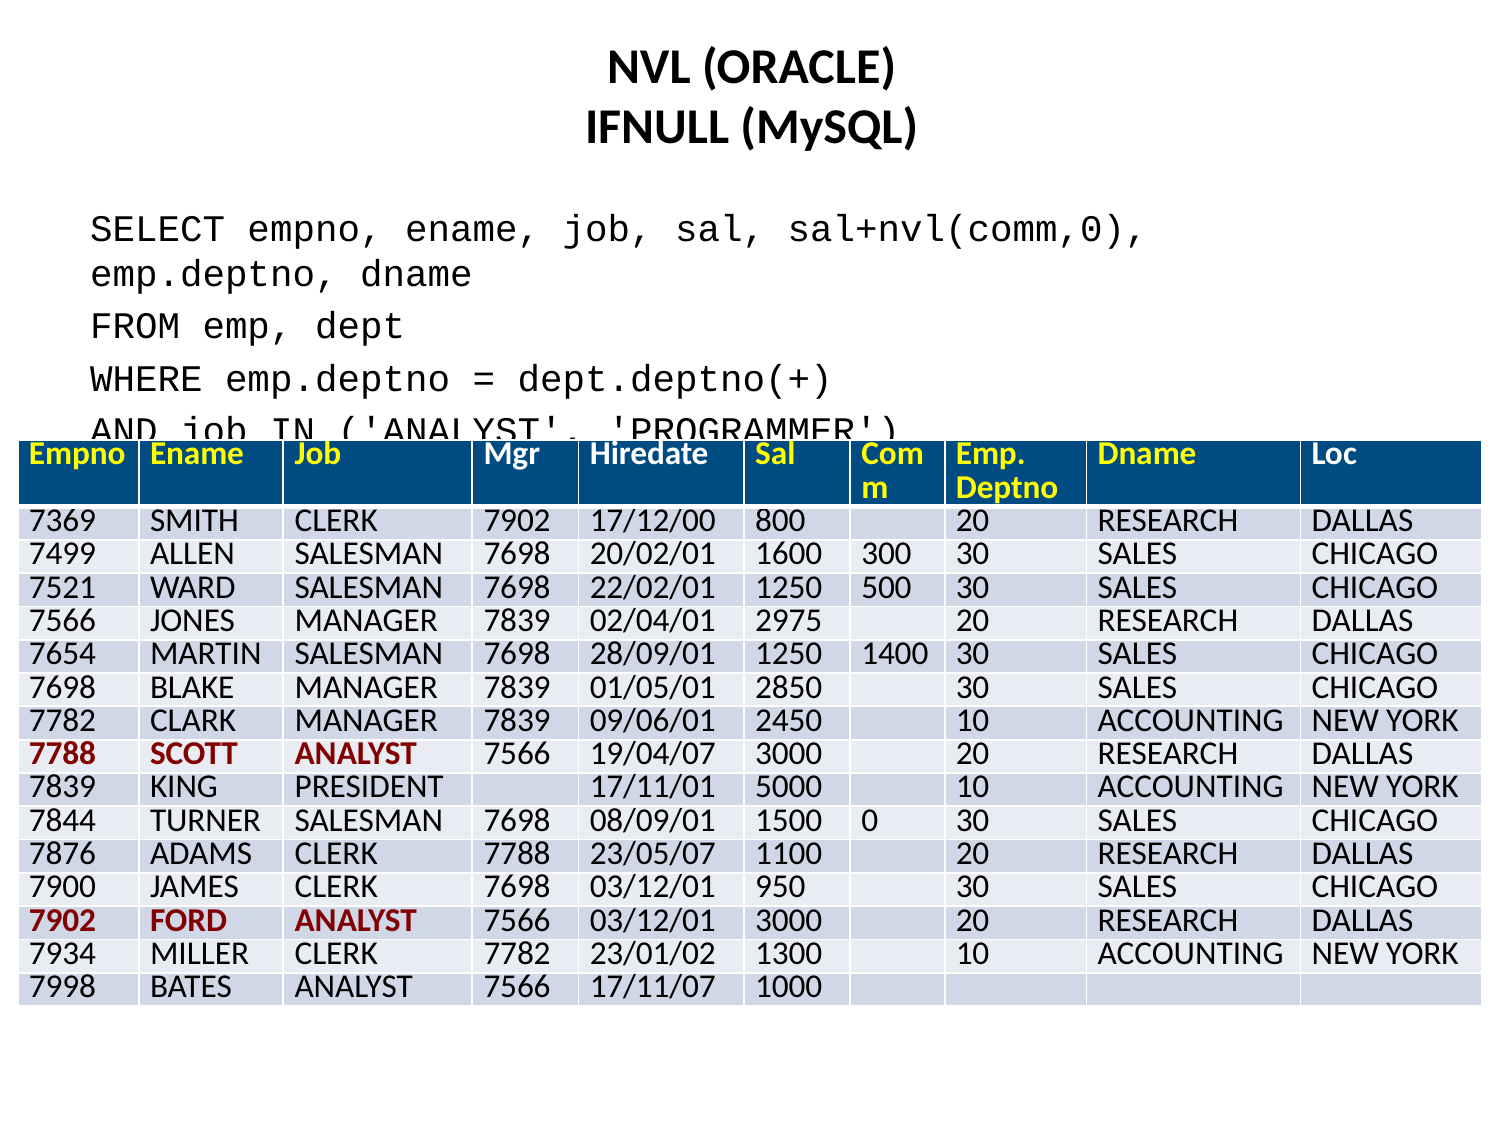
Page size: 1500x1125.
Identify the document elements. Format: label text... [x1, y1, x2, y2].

table_cell [851, 840, 944, 872]
table_header Hiredate [579, 441, 743, 504]
table_cell 7654 [19, 641, 138, 672]
table_cell 20 [946, 840, 1086, 872]
table_cell 800 [745, 509, 849, 539]
table_cell RESEARCH [1087, 840, 1300, 872]
table_cell SALES [1087, 574, 1300, 606]
table_cell DALLAS [1301, 907, 1481, 939]
table_cell 30 [946, 574, 1086, 606]
table_cell 7521 [19, 574, 138, 606]
table_cell 1100 [745, 840, 849, 872]
table_cell CHICAGO [1301, 541, 1481, 572]
table_cell 28/09/01 [579, 641, 743, 672]
table_cell 20 [946, 741, 1086, 772]
table_cell 10 [946, 774, 1086, 805]
table_cell 23/05/07 [579, 840, 743, 872]
table_cell RESEARCH [1087, 907, 1300, 939]
table_cell 1300 [745, 940, 849, 972]
table_cell CLERK [284, 874, 471, 905]
table_cell [851, 741, 944, 772]
table_cell [851, 509, 944, 539]
table_cell 7876 [19, 840, 138, 872]
table_cell RESEARCH [1087, 509, 1300, 539]
table_cell 03/12/01 [579, 874, 743, 905]
table_cell ANALYST [284, 907, 471, 939]
table_cell ANALYST [284, 974, 471, 1005]
table_cell 7839 [473, 707, 578, 739]
table_cell NEW YORK [1301, 707, 1481, 739]
table_cell 7902 [19, 907, 138, 939]
table_cell 7902 [473, 509, 578, 539]
table_cell 1250 [745, 574, 849, 606]
table_cell 7566 [19, 607, 138, 639]
table_cell PRESIDENT [284, 774, 471, 805]
table_cell 1000 [745, 974, 849, 1005]
table_cell 01/05/01 [579, 674, 743, 705]
table_cell 30 [946, 874, 1086, 905]
table_header Empno [19, 441, 138, 504]
table_cell 7698 [473, 541, 578, 572]
table_cell CLARK [140, 707, 282, 739]
table_header Dname [1087, 441, 1300, 504]
table_cell ALLEN [140, 541, 282, 572]
title NVL (ORACLE) IFNULL (MySQL) [76, 19, 1427, 169]
table_cell CHICAGO [1301, 674, 1481, 705]
table_cell 08/09/01 [579, 807, 743, 839]
table_cell 5000 [745, 774, 849, 805]
table_cell 20 [946, 509, 1086, 539]
table_cell MANAGER [284, 707, 471, 739]
table_cell [1301, 974, 1481, 1005]
table_cell MANAGER [284, 607, 471, 639]
table_header Mgr [473, 441, 578, 504]
table_cell 02/04/01 [579, 607, 743, 639]
table_cell CHICAGO [1301, 641, 1481, 672]
table_cell JONES [140, 607, 282, 639]
table_cell 2450 [745, 707, 849, 739]
table_cell RESEARCH [1087, 741, 1300, 772]
table_cell [851, 974, 944, 1005]
table_cell 09/06/01 [579, 707, 743, 739]
table_cell FORD [140, 907, 282, 939]
table_cell [851, 707, 944, 739]
table_cell DALLAS [1301, 840, 1481, 872]
table_cell 30 [946, 674, 1086, 705]
table_cell SCOTT [140, 741, 282, 772]
table_cell 30 [946, 641, 1086, 672]
table_cell 7900 [19, 874, 138, 905]
table_cell CHICAGO [1301, 807, 1481, 839]
table_cell ACCOUNTING [1087, 707, 1300, 739]
list SELECT empno, ename, job, sal, sal+nvl(comm,0), emp.deptno, dname FROM emp, dept WHERE emp.deptno = dept.deptno(+) AND job IN ('ANALYST', 'PROGRAMMER') ORDER BY ename; [75, 196, 1425, 439]
table_cell [851, 874, 944, 905]
table_cell ACCOUNTING [1087, 774, 1300, 805]
table_cell CLERK [284, 940, 471, 972]
table_cell DALLAS [1301, 741, 1481, 772]
table_cell CHICAGO [1301, 874, 1481, 905]
table_cell 7782 [473, 940, 578, 972]
table_cell SALES [1087, 874, 1300, 905]
table_header Sal [745, 441, 849, 504]
table_cell 10 [946, 707, 1086, 739]
table_cell SALESMAN [284, 541, 471, 572]
table_cell CLERK [284, 840, 471, 872]
table_cell 7369 [19, 509, 138, 539]
table_cell MARTIN [140, 641, 282, 672]
table_cell SALES [1087, 674, 1300, 705]
table_cell SALESMAN [284, 641, 471, 672]
table_cell 7998 [19, 974, 138, 1005]
table_cell 7566 [473, 741, 578, 772]
table_cell 2850 [745, 674, 849, 705]
table_cell NEW YORK [1301, 940, 1481, 972]
table_cell BLAKE [140, 674, 282, 705]
table_cell DALLAS [1301, 607, 1481, 639]
table_cell 0 [851, 807, 944, 839]
table_header Emp. Deptno [946, 441, 1086, 504]
table_header Comm [851, 441, 944, 504]
table_cell 1500 [745, 807, 849, 839]
table_cell RESEARCH [1087, 607, 1300, 639]
table_cell 7839 [473, 607, 578, 639]
table_cell [851, 907, 944, 939]
table_cell 20 [946, 907, 1086, 939]
table_cell 7844 [19, 807, 138, 839]
table_cell SALESMAN [284, 574, 471, 606]
table_cell 19/04/07 [579, 741, 743, 772]
table_cell DALLAS [1301, 509, 1481, 539]
table_cell SALES [1087, 807, 1300, 839]
table_cell KING [140, 774, 282, 805]
table_header Job [284, 441, 471, 504]
table_cell 17/11/07 [579, 974, 743, 1005]
table_cell 7698 [473, 874, 578, 905]
table_cell MANAGER [284, 674, 471, 705]
table_cell 7499 [19, 541, 138, 572]
table_cell 7934 [19, 940, 138, 972]
table_cell 7782 [19, 707, 138, 739]
table_cell 03/12/01 [579, 907, 743, 939]
table_cell SMITH [140, 509, 282, 539]
table_cell [851, 774, 944, 805]
table_cell 1600 [745, 541, 849, 572]
table_cell ACCOUNTING [1087, 940, 1300, 972]
table_cell 7698 [473, 574, 578, 606]
table_header Ename [140, 441, 282, 504]
table_cell BATES [140, 974, 282, 1005]
table_cell 1400 [851, 641, 944, 672]
table_cell SALESMAN [284, 807, 471, 839]
table_cell [851, 940, 944, 972]
table_cell [473, 774, 578, 805]
table_cell 17/12/00 [579, 509, 743, 539]
table_cell 7788 [19, 741, 138, 772]
table_cell 1250 [745, 641, 849, 672]
table_cell 10 [946, 940, 1086, 972]
table_cell 7839 [19, 774, 138, 805]
table_cell JAMES [140, 874, 282, 905]
table_cell SALES [1087, 641, 1300, 672]
table_cell 30 [946, 541, 1086, 572]
table_cell 23/01/02 [579, 940, 743, 972]
table_cell 7788 [473, 840, 578, 872]
table_cell CLERK [284, 509, 471, 539]
table_cell 17/11/01 [579, 774, 743, 805]
table_cell 3000 [745, 741, 849, 772]
table_cell 22/02/01 [579, 574, 743, 606]
table_cell [1087, 974, 1300, 1005]
table_cell WARD [140, 574, 282, 606]
table_cell ADAMS [140, 840, 282, 872]
table_cell ANALYST [284, 741, 471, 772]
table_cell [946, 974, 1086, 1005]
table_cell SALES [1087, 541, 1300, 572]
table_cell 2975 [745, 607, 849, 639]
table_cell 950 [745, 874, 849, 905]
table_cell [851, 607, 944, 639]
table_cell 7566 [473, 907, 578, 939]
table_cell 20/02/01 [579, 541, 743, 572]
table_header Loc [1301, 441, 1481, 504]
table_cell 500 [851, 574, 944, 606]
table_cell NEW YORK [1301, 774, 1481, 805]
table_cell 7566 [473, 974, 578, 1005]
table_cell CHICAGO [1301, 574, 1481, 606]
table_cell MILLER [140, 940, 282, 972]
table_cell 7698 [473, 641, 578, 672]
table_cell 3000 [745, 907, 849, 939]
table_cell 20 [946, 607, 1086, 639]
table_cell 30 [946, 807, 1086, 839]
table_cell 7839 [473, 674, 578, 705]
table_cell 7698 [473, 807, 578, 839]
table_cell 300 [851, 541, 944, 572]
table_cell TURNER [140, 807, 282, 839]
table_cell 7698 [19, 674, 138, 705]
table_cell [851, 674, 944, 705]
